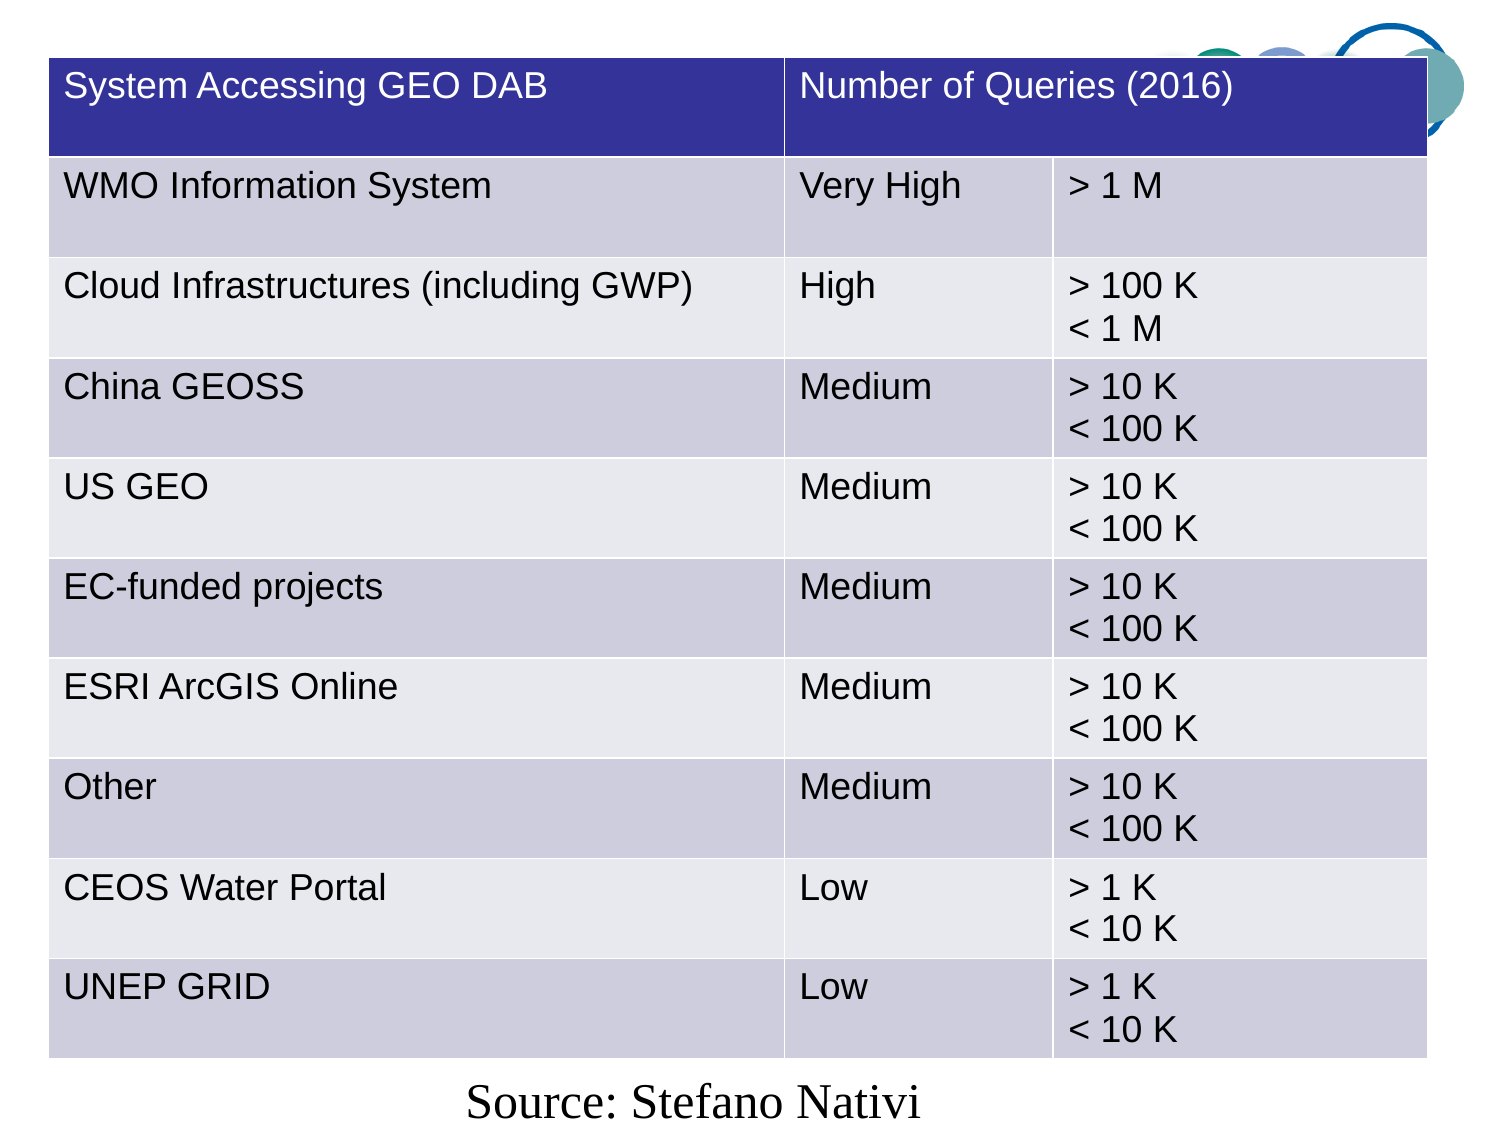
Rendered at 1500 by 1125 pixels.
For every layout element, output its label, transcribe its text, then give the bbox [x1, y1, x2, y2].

table_cell > 10 K < 100 K [1054, 559, 1427, 657]
table_cell US GEO [49, 459, 784, 557]
table_cell > 10 K < 100 K [1054, 659, 1427, 757]
table_cell Other [49, 759, 784, 858]
text_box Source: Stefano Nativi [450, 1060, 937, 1125]
table_cell > 100 K < 1 M [1054, 258, 1427, 357]
table_cell EC-funded projects [49, 559, 784, 657]
table_header System Accessing GEO DAB [49, 58, 784, 156]
table_cell > 10 K < 100 K [1054, 359, 1427, 457]
table_cell UNEP GRID [49, 959, 784, 1058]
table_cell High [785, 258, 1052, 357]
table_cell Medium [785, 659, 1052, 757]
table_cell > 1 K < 10 K [1054, 859, 1427, 958]
table_cell Cloud Infrastructures (including GWP) [49, 258, 784, 357]
table_cell > 10 K < 100 K [1054, 759, 1427, 858]
table_cell Low [785, 859, 1052, 958]
table_cell Medium [785, 359, 1052, 457]
table_cell Medium [785, 759, 1052, 858]
table_cell China GEOSS [49, 359, 784, 457]
table_cell Medium [785, 459, 1052, 557]
table_cell WMO Information System [49, 158, 784, 257]
table_cell CEOS Water Portal [49, 859, 784, 958]
table_cell Very High [785, 158, 1052, 257]
table_cell > 1 M [1054, 158, 1427, 257]
table_cell Low [785, 959, 1052, 1058]
table_cell ESRI ArcGIS Online [49, 659, 784, 757]
table_cell > 10 K < 100 K [1054, 459, 1427, 557]
table_header Number of Queries (2016) [785, 58, 1427, 156]
picture [0, 0, 1500, 1125]
table_cell Medium [785, 559, 1052, 657]
table_cell > 1 K < 10 K [1054, 959, 1427, 1058]
